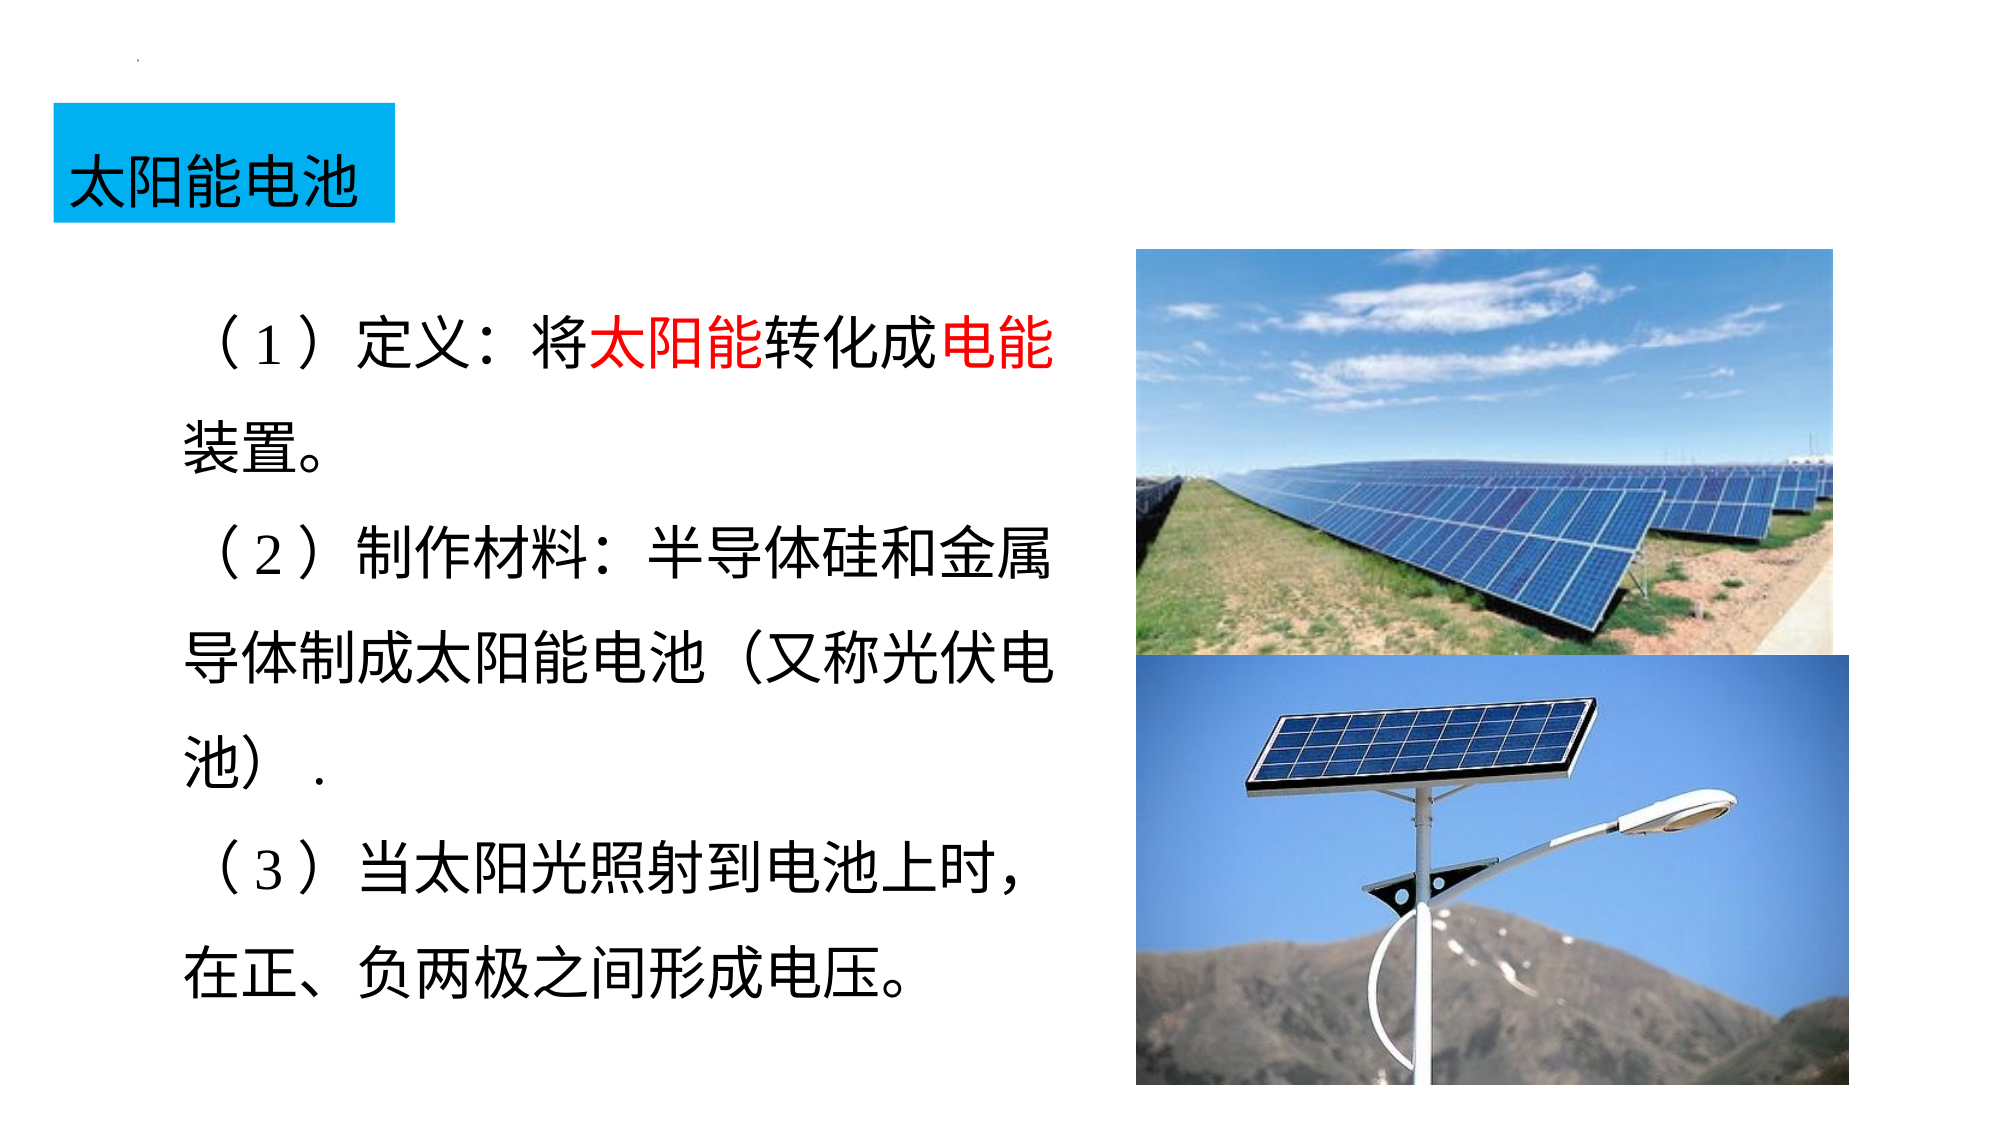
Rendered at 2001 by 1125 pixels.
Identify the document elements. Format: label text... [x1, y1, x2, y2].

text_box （1）定义：将太阳能转化成电能装置。 （2）制作材料：半导体硅和金属导体制成太阳能电池（又称光伏电池）. （3）当太阳光照射到电池上时，在正、负两极之间形成电压。 [167, 264, 1094, 1014]
picture [1136, 249, 1849, 1085]
text_box 太阳能电池 [53, 102, 395, 223]
